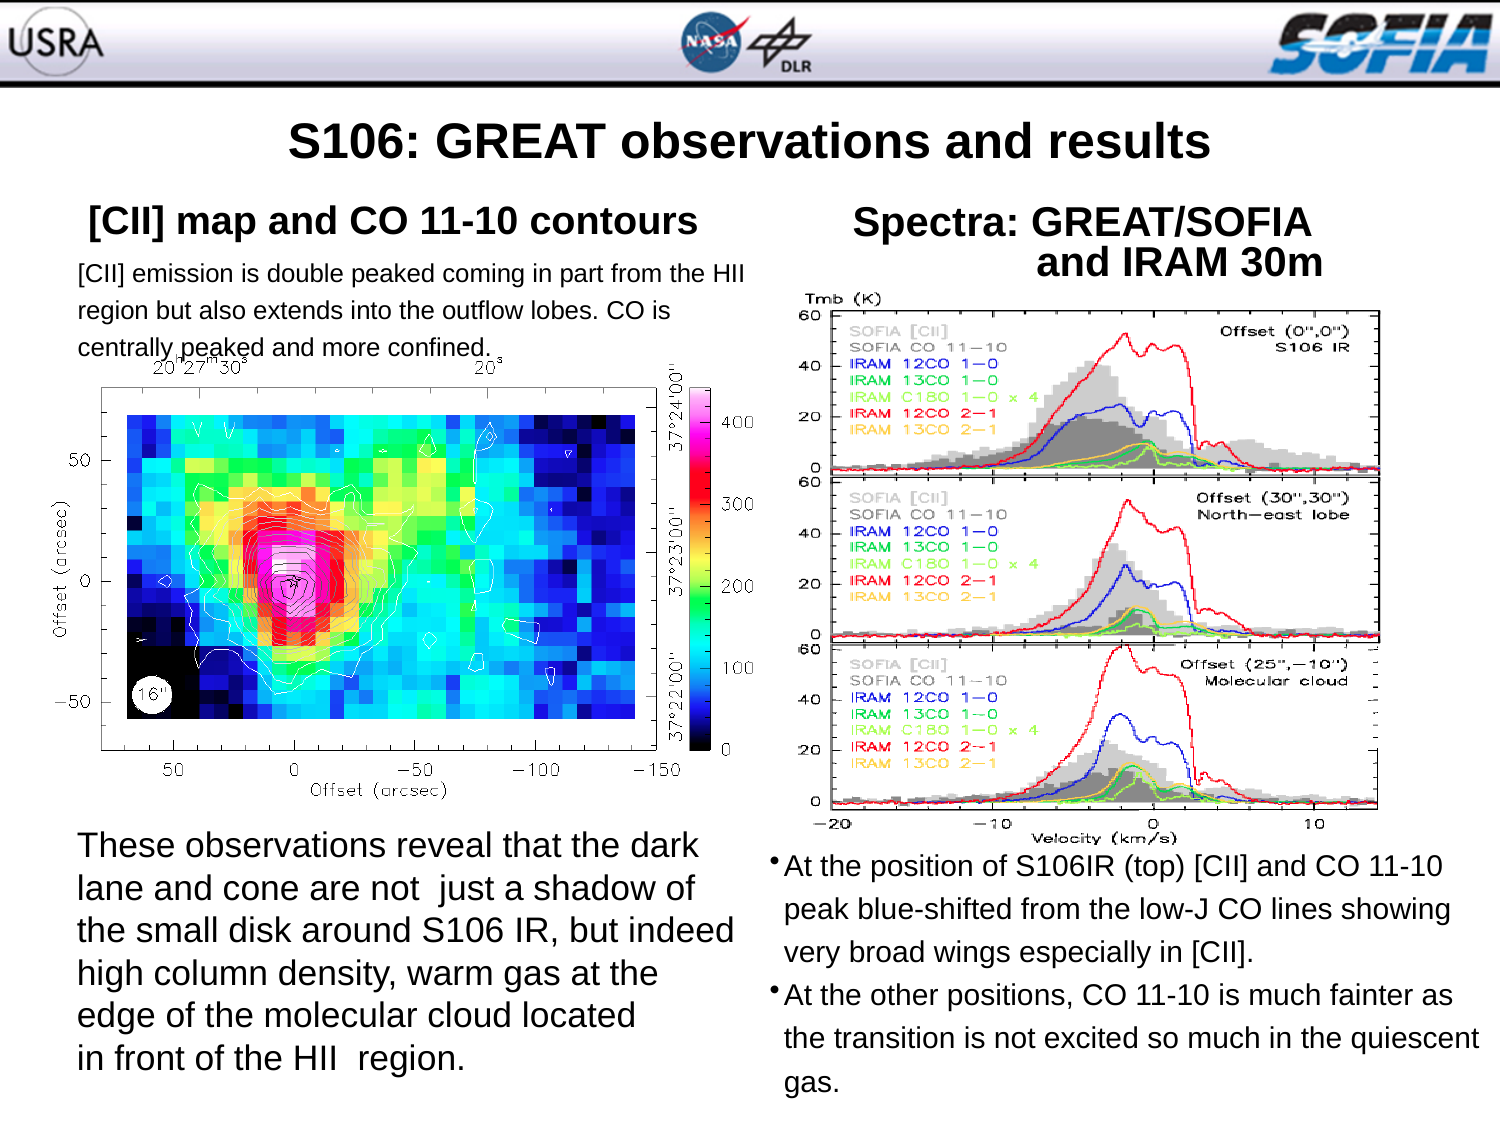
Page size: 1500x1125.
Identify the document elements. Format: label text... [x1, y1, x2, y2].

title S106: GREAT observations and results [75, 45, 1425, 233]
list Spectra: GREAT/SOFIA and IRAM 30m [762, 187, 1426, 293]
list These observations reveal that the dark lane and cone are not just a shadow of the small disk around S106 IR, but indeed high column density, warm gas at the edge of the molecular cloud located in front of the HII region. [75, 810, 738, 1100]
picture [787, 287, 1401, 851]
list [CII] map and CO 11-10 contours [62, 187, 726, 250]
list At the position of S106IR (top) [CII] and CO 11-10 peak blue-shifted from the low-J CO lines showing very broad wings especially in [CII]. At the other positions, CO 11-10 is much fainter as the transition is not excited so much in the quiescent gas. [761, 837, 1488, 1100]
picture [0, 0, 1500, 88]
text_box [CII] emission is double peaked coming in part from the HII region but also extends into the outflow lobes. CO is centrally peaked and more confined. [74, 249, 750, 351]
picture [49, 352, 753, 801]
